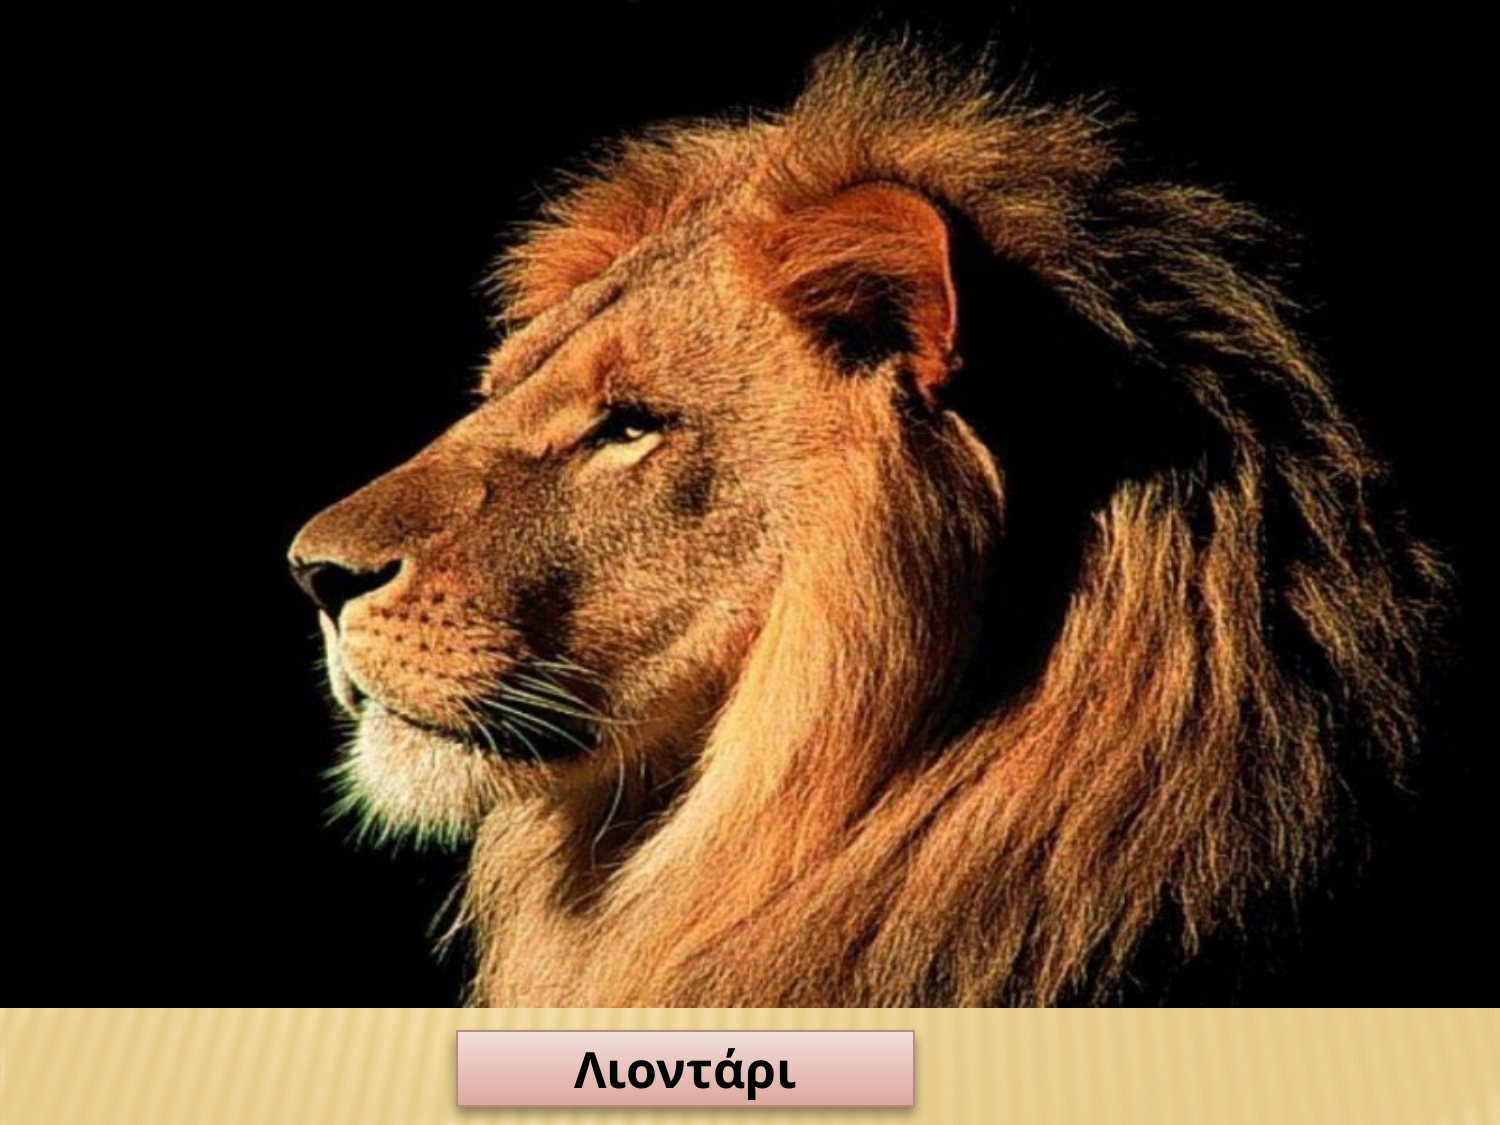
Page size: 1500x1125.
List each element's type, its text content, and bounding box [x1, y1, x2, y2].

picture [0, 0, 1500, 1009]
text_box Λιοντάρι [456, 1030, 915, 1107]
